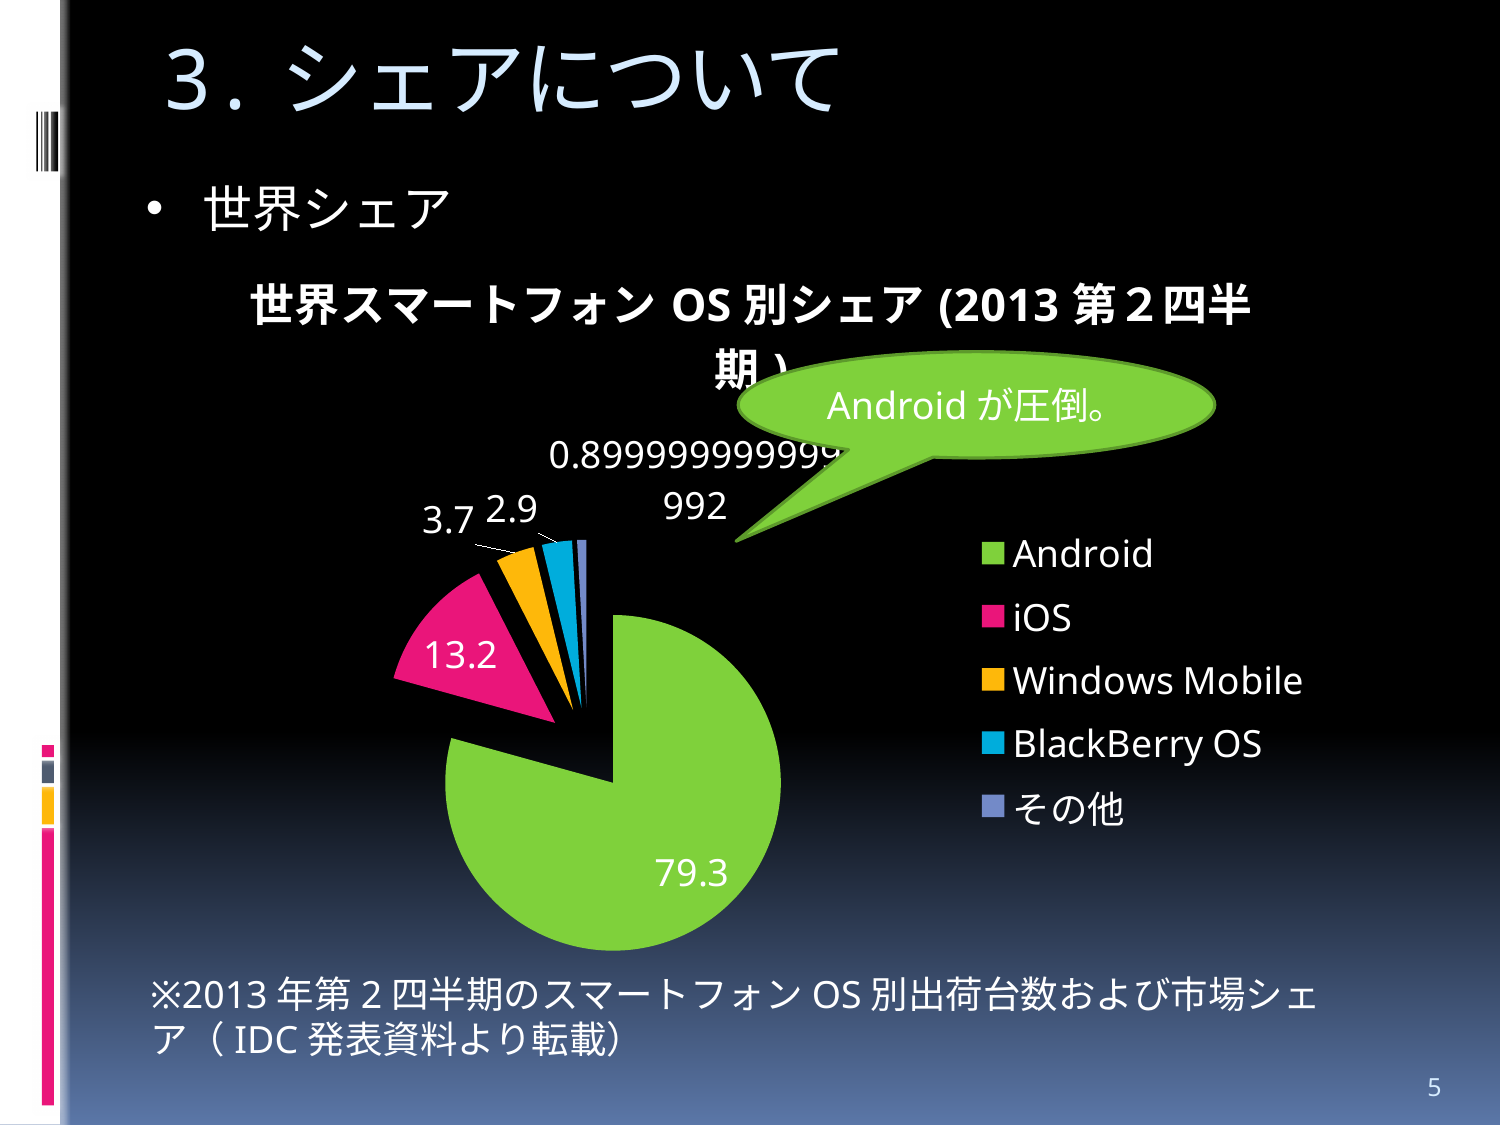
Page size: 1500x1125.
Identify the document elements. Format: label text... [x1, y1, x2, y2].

text_box 世界シェア [131, 169, 585, 224]
text_box ※2013年第2四半期のスマートフォンOS別出荷台数および市場シェア（IDC発表資料より転載） [135, 983, 1341, 1069]
text_box 3.シェアについて [147, 19, 1423, 170]
chart [76, 231, 1428, 975]
slide_number 5 [1412, 1052, 1488, 1113]
